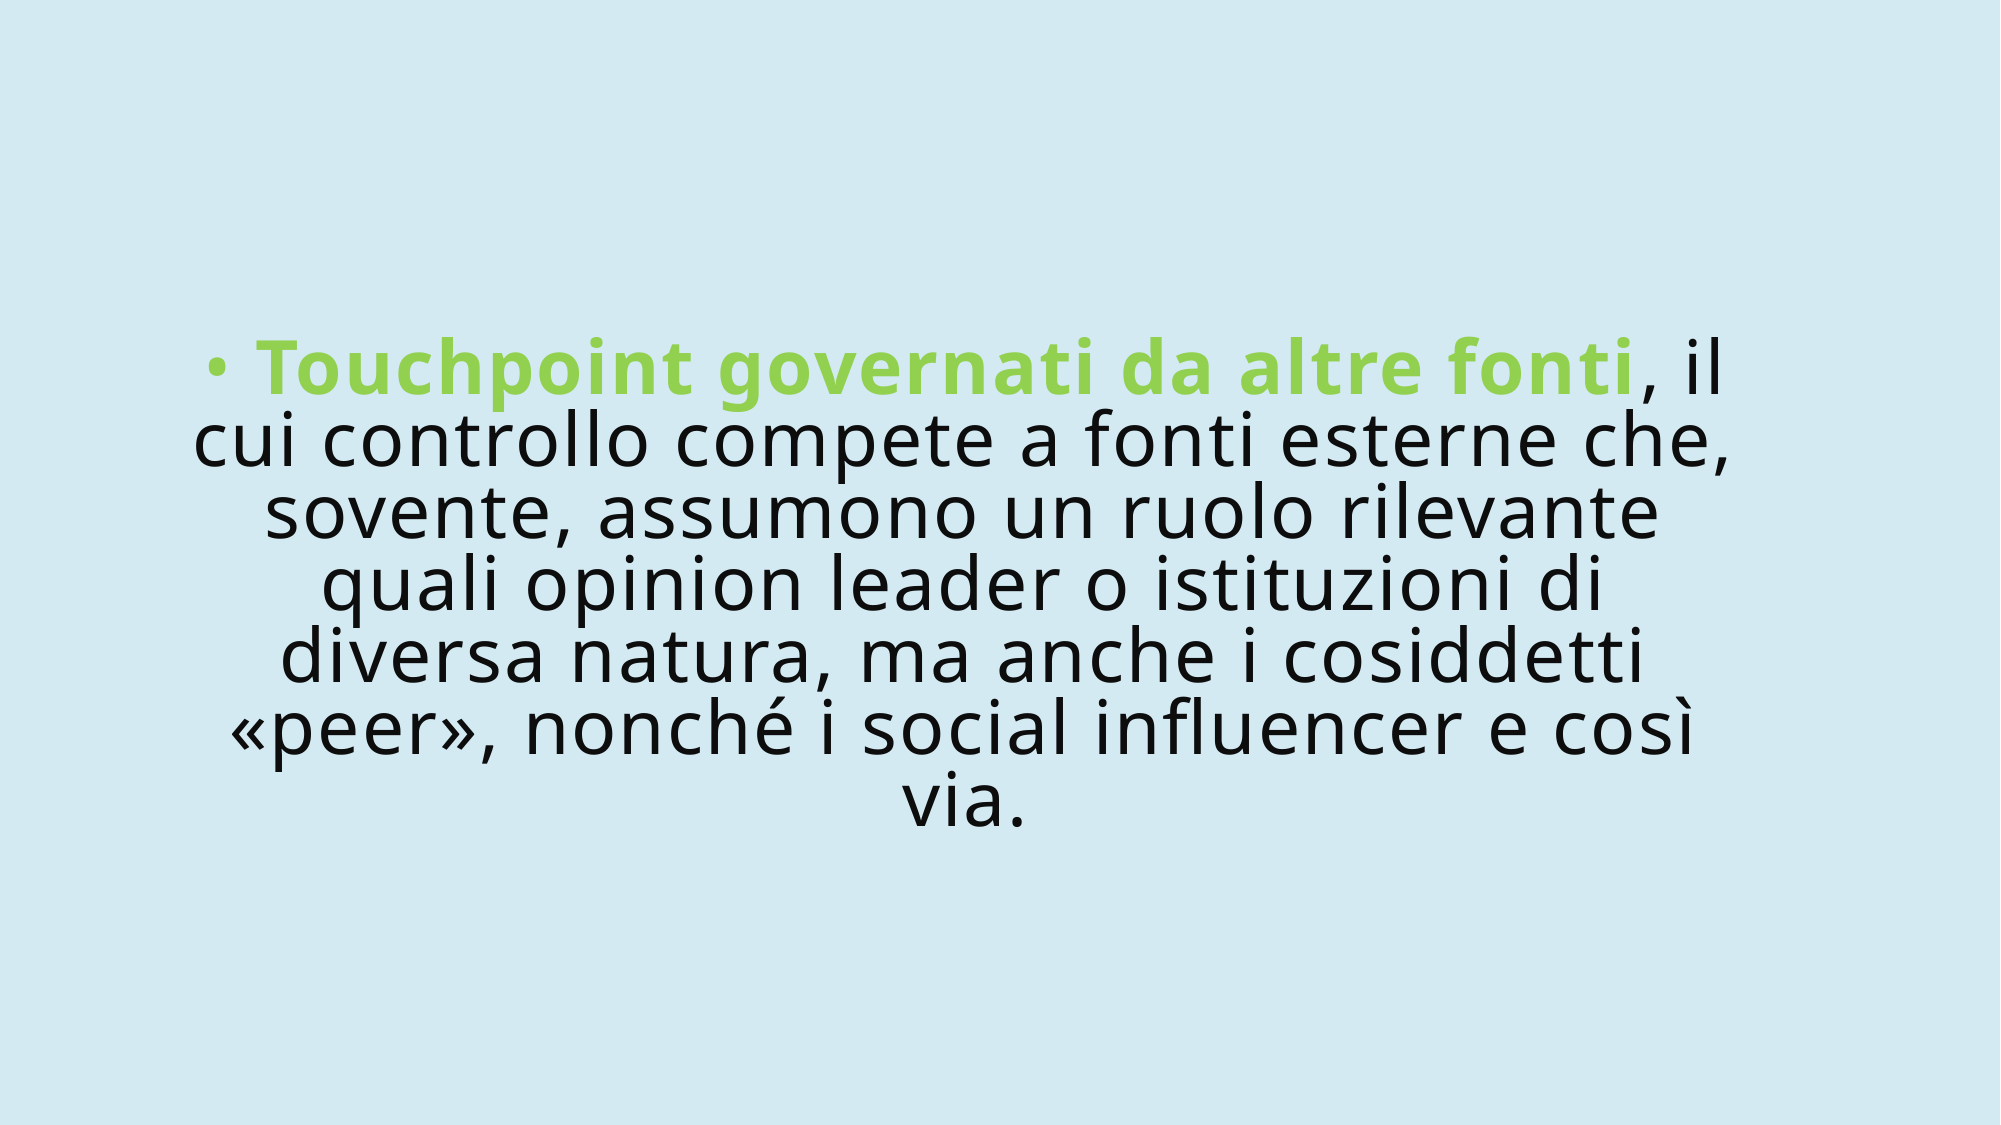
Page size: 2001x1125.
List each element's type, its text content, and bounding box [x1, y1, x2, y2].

title • Touchpoint governati da altre fonti, il cui controllo compete a fonti esterne che, sovente, assumono un ruolo rilevante quali opinion leader o istituzioni di diversa natura, ma anche i cosiddetti «peer», nonché i social influencer e così via. [168, 96, 1763, 1082]
